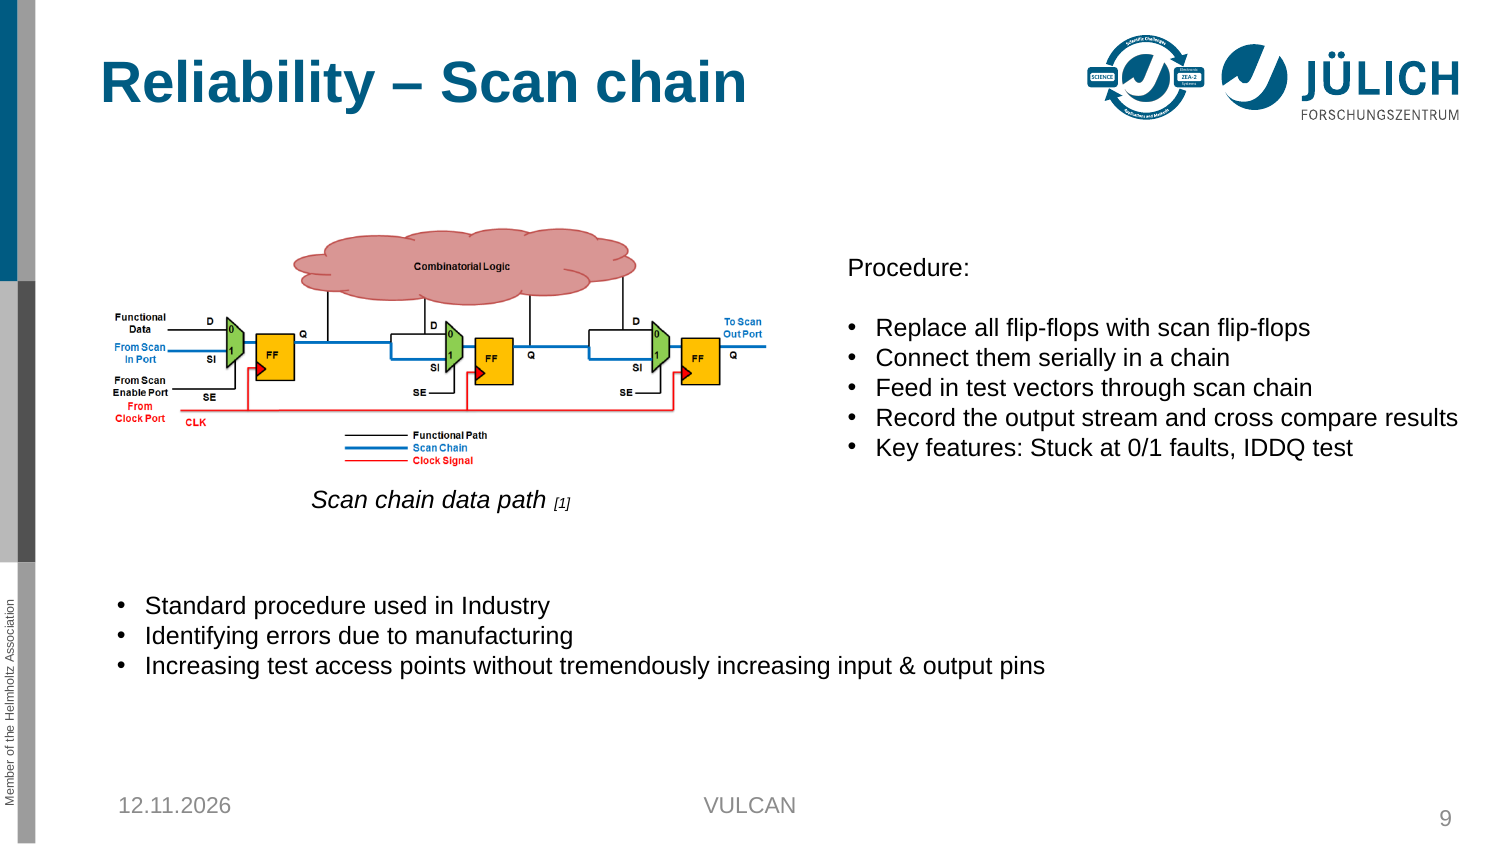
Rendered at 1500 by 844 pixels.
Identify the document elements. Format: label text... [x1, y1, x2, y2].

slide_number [118, 782, 469, 827]
text_box Scan chain data path [1] [296, 478, 586, 521]
footer VULCAN [512, 782, 988, 827]
slide_number 9 [1115, 795, 1466, 840]
text_box Standard procedure used in Industry Identifying errors due to manufacturing Increasing test access points without tremendously increasing input & output pins [102, 582, 1063, 727]
picture [95, 227, 787, 470]
title Reliability – Scan chain [100, 43, 1329, 115]
text_box Procedure: Replace all flip-flops with scan flip-flops Connect them serially in a chain Feed in test vectors through scan chain Record the output stream and cross compare results Key features: Stuck at 0/1 faults, IDDQ test [832, 184, 1500, 585]
